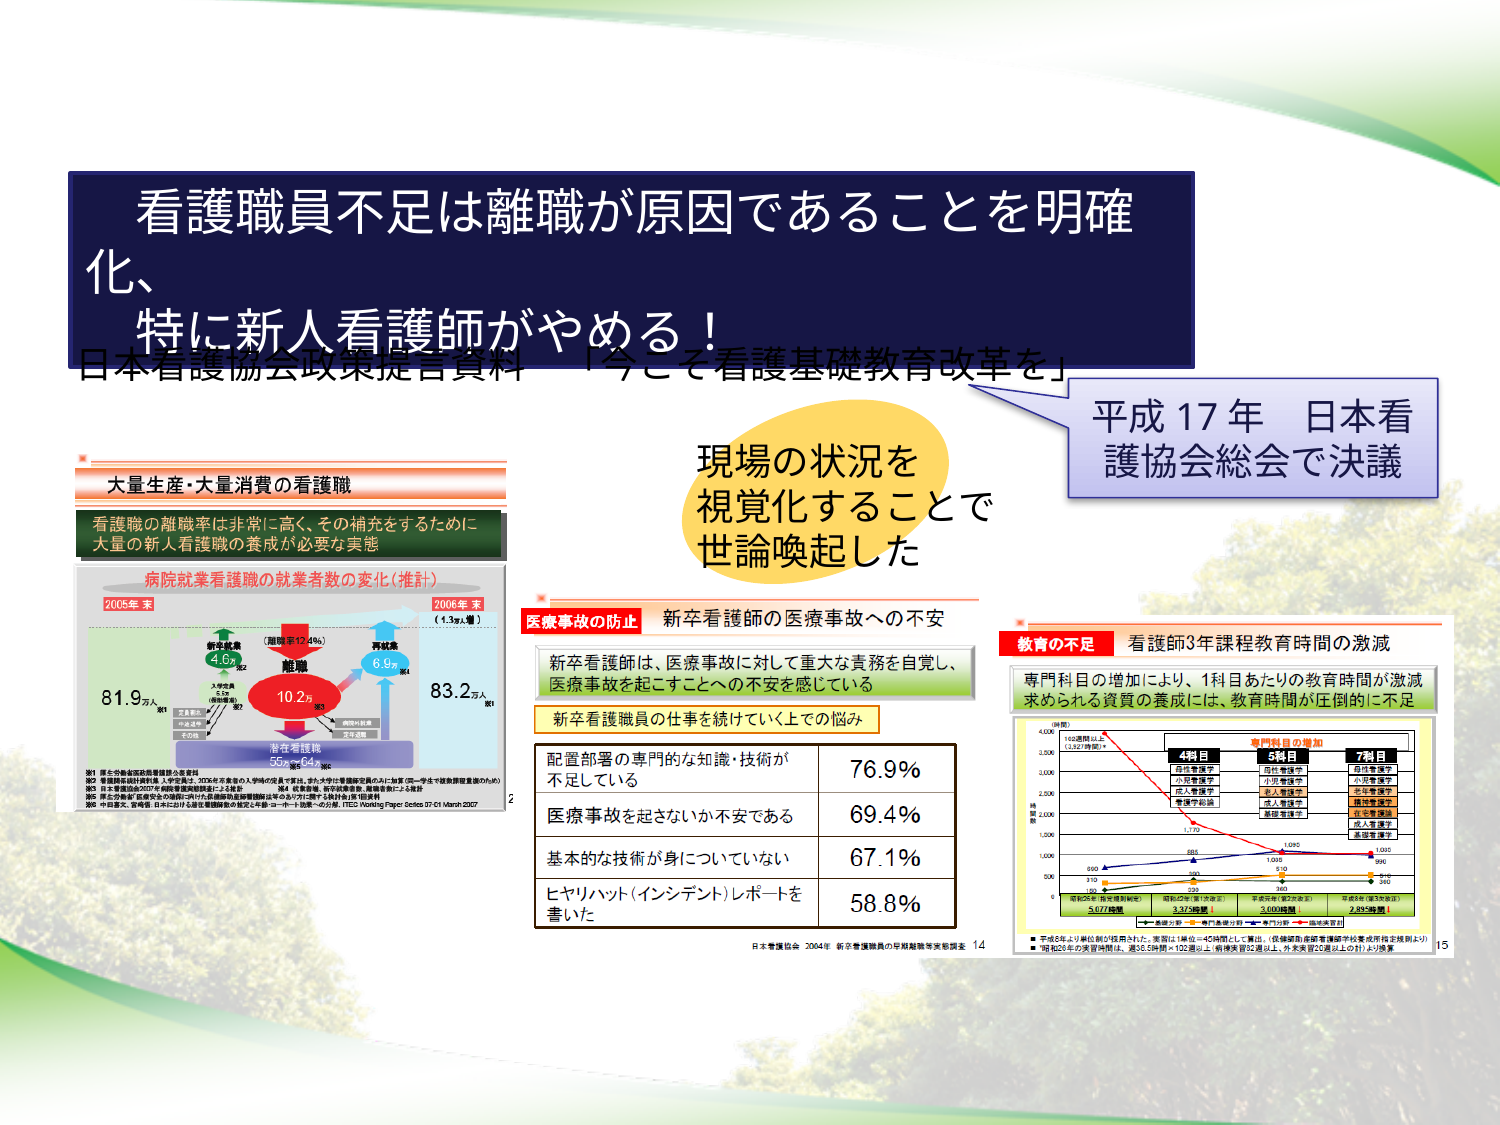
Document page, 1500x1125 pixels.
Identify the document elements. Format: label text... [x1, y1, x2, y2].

text_box 日本看護協会政策提言資料 「今こそ看護基礎教育改革を」 [60, 334, 1103, 394]
text_box 平成17年 日本看護協会総会で決議 [967, 377, 1439, 499]
text_box 看護職員不足は離職が原因であることを明確化、 特に新人看護師がやめる！ [68, 171, 1195, 369]
text_box 現場の状況を 視覚化することで 世論喚起した [681, 430, 1011, 581]
picture [0, 0, 1500, 1125]
text_box [745, 397, 941, 430]
text_box [733, 581, 818, 587]
